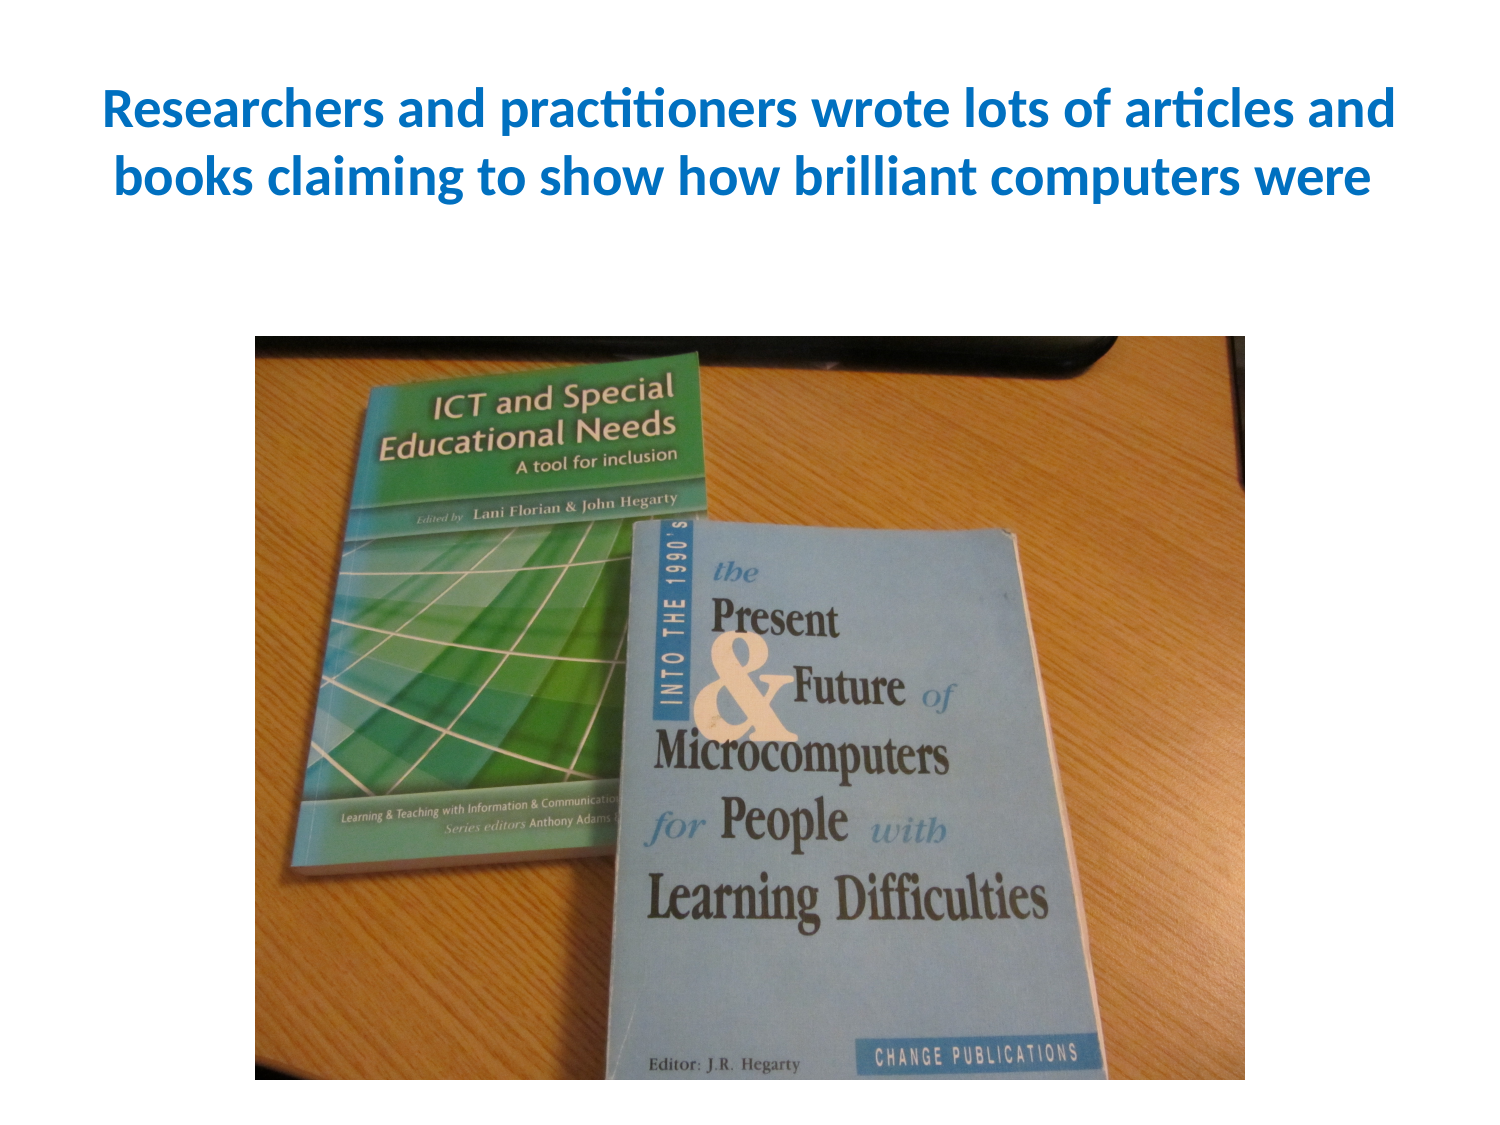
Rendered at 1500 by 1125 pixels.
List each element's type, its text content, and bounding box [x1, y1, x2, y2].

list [254, 336, 1246, 1080]
title Researchers and practitioners wrote lots of articles and books claiming to show how brilliant computers were [75, 45, 1425, 233]
